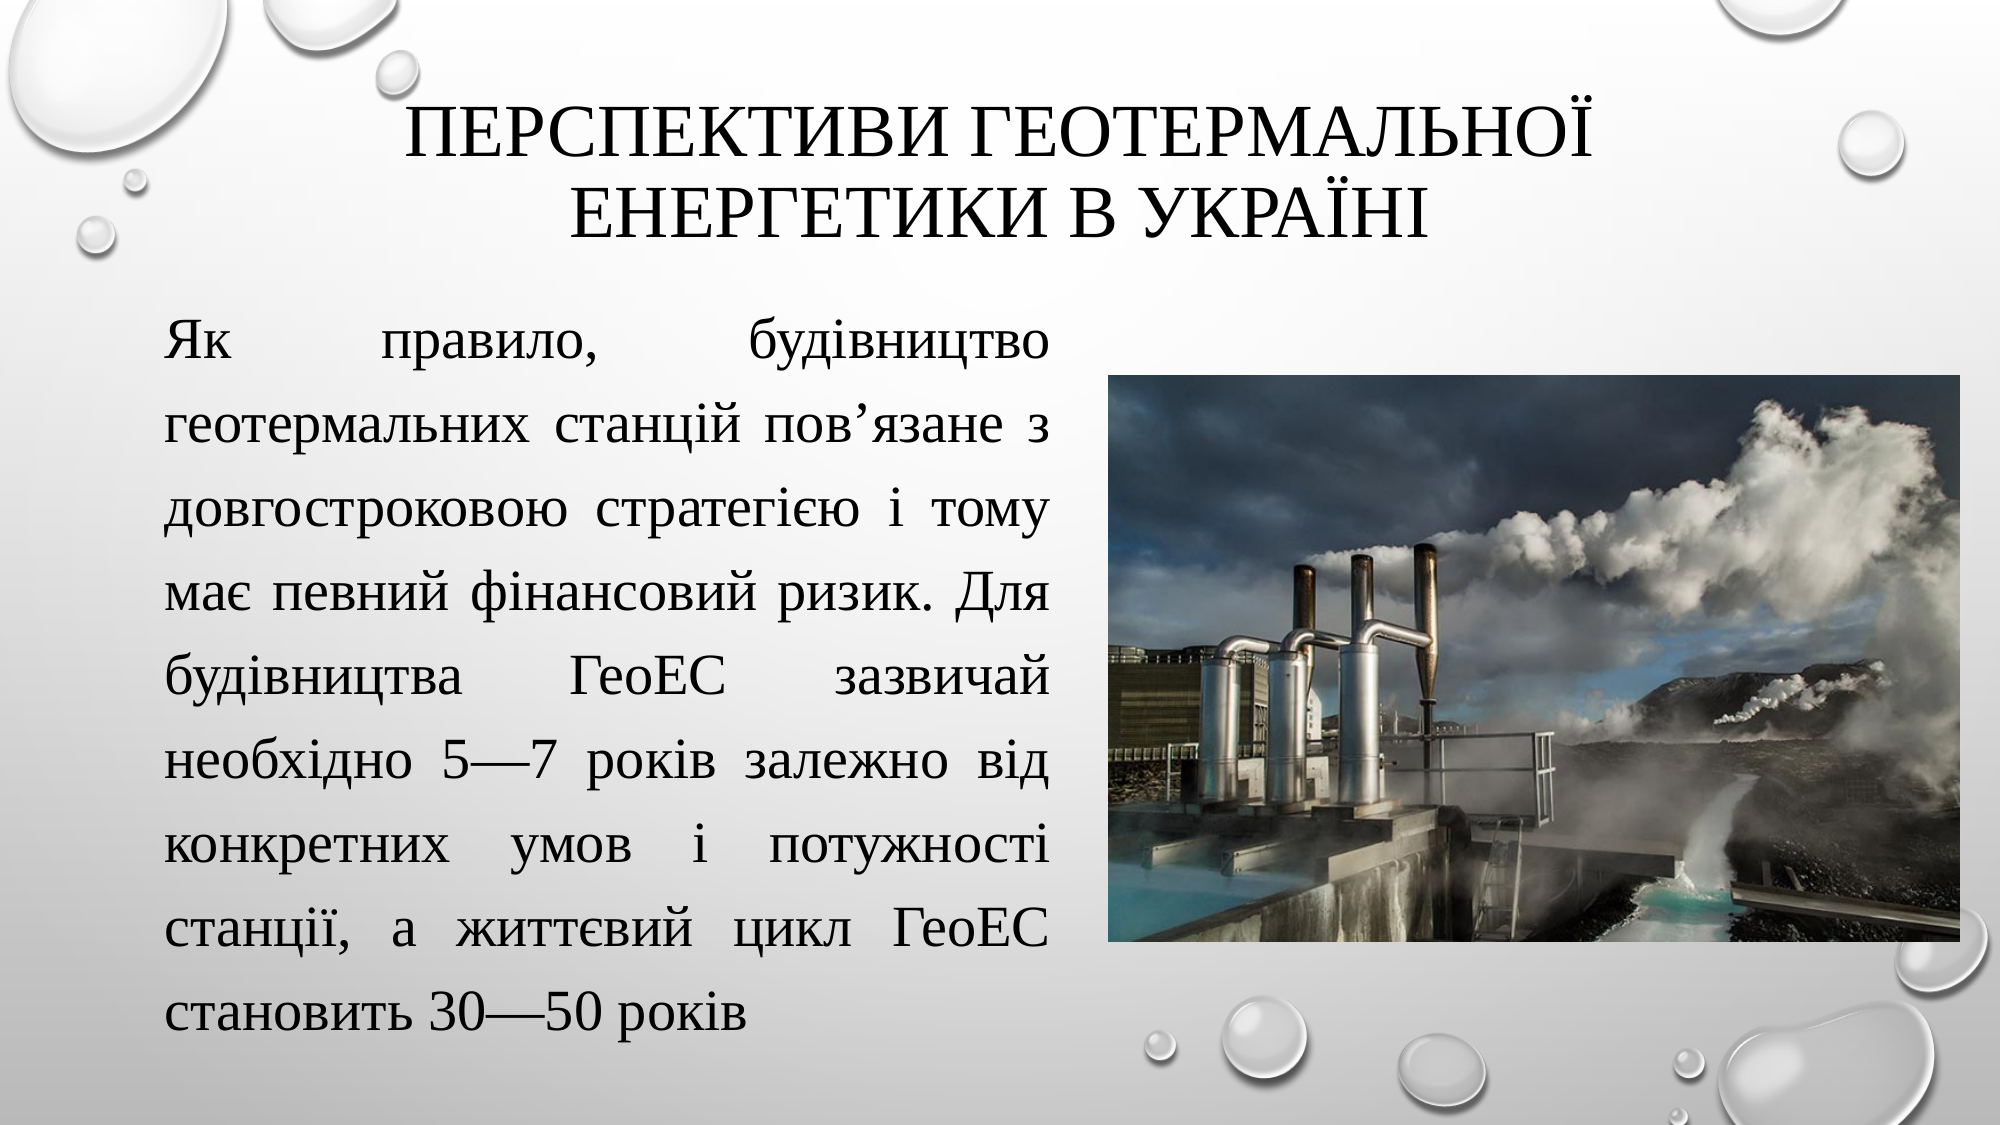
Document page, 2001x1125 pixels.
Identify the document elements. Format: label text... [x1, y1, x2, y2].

picture [0, 0, 2000, 1125]
title Перспективи геотермальної енергетики в Україні [149, 66, 1851, 279]
list Як правило, будівництво геотермальних станцій пов’язане з довгостроковою стратегією і тому має певний фінансовий ризик. Для будівництва ГеоЕС зазвичай необхідно 5—7 років залежно від конкретних умов і потужності станції, а життєвий цикл ГеоЕС становить 30—50 років [149, 278, 1067, 1039]
